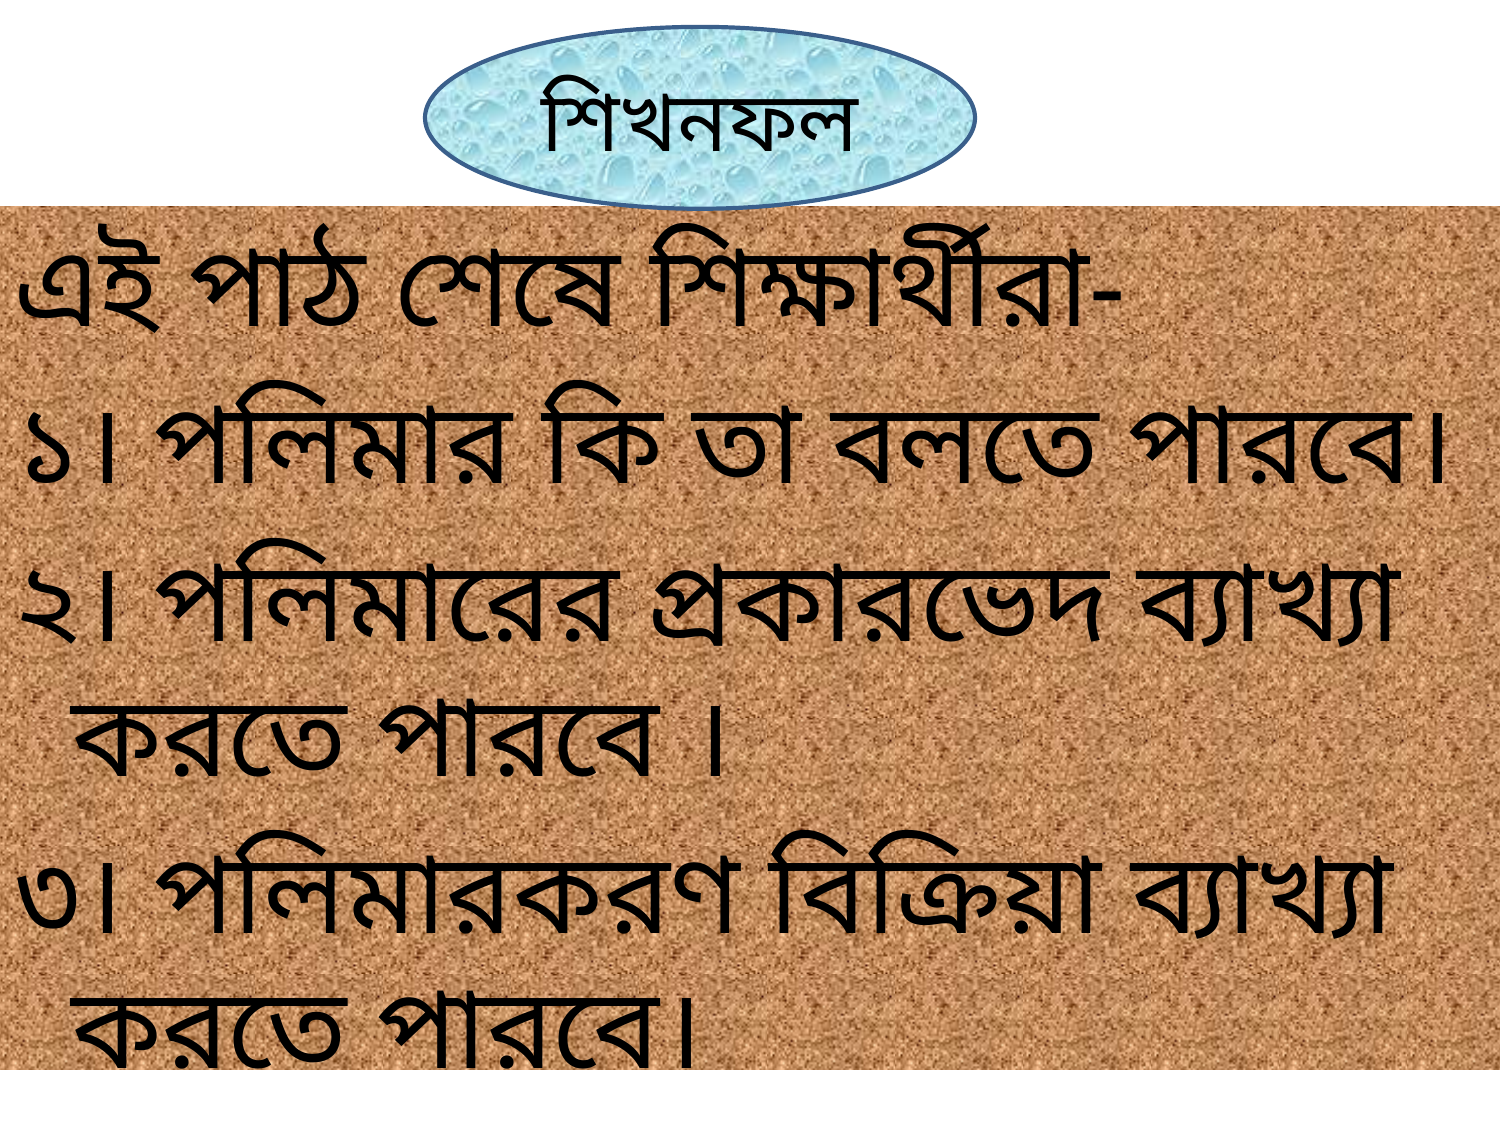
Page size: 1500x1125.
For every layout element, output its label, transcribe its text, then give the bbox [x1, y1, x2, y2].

text_box এই পাঠ শেষে শিক্ষার্থীরা- ১। পলিমার কি তা বলতে পারবে। ২। পলিমারের প্রকারভেদ ব্যাখ্যা করতে পারবে । ৩। পলিমারকরণ বিক্রিয়া ব্যাখ্যা করতে পারবে। [0, 206, 1500, 1070]
text_box শিখনফল [422, 24, 978, 211]
